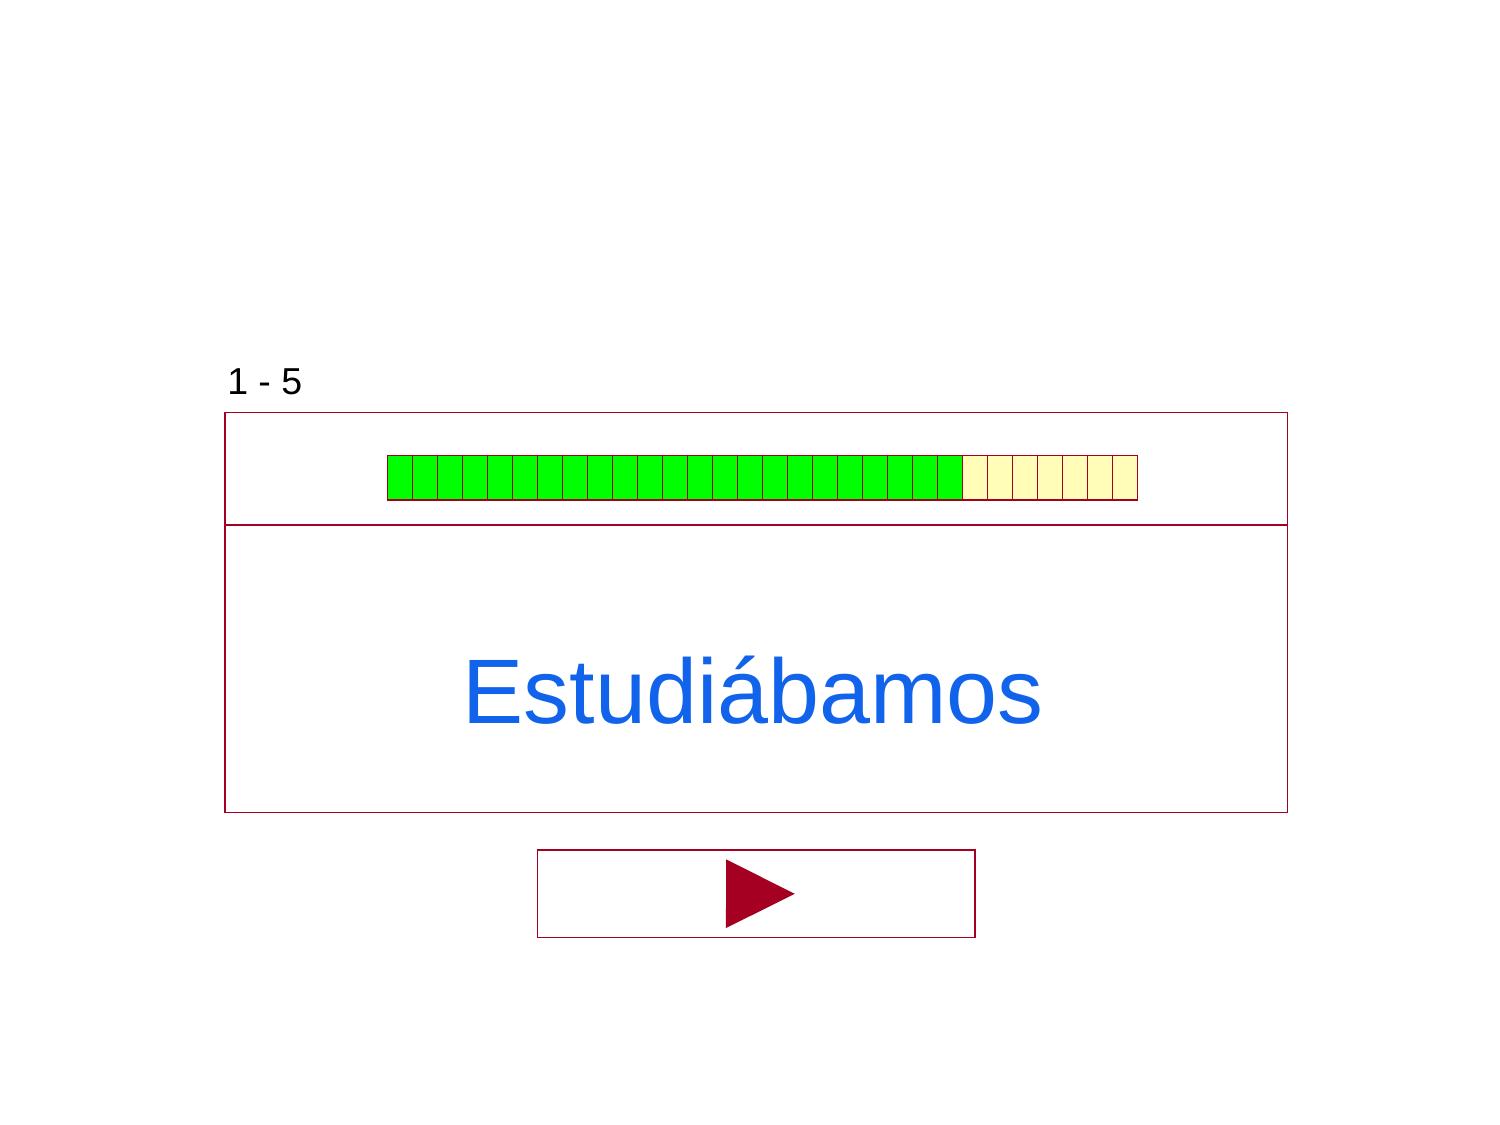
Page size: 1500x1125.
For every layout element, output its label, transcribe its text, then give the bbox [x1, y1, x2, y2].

table_header [226, 413, 1287, 524]
text_box Estudiábamos [403, 624, 1104, 750]
text_box 1 - 5 [212, 349, 338, 410]
table_cell [226, 526, 1287, 812]
text_box [537, 849, 975, 938]
